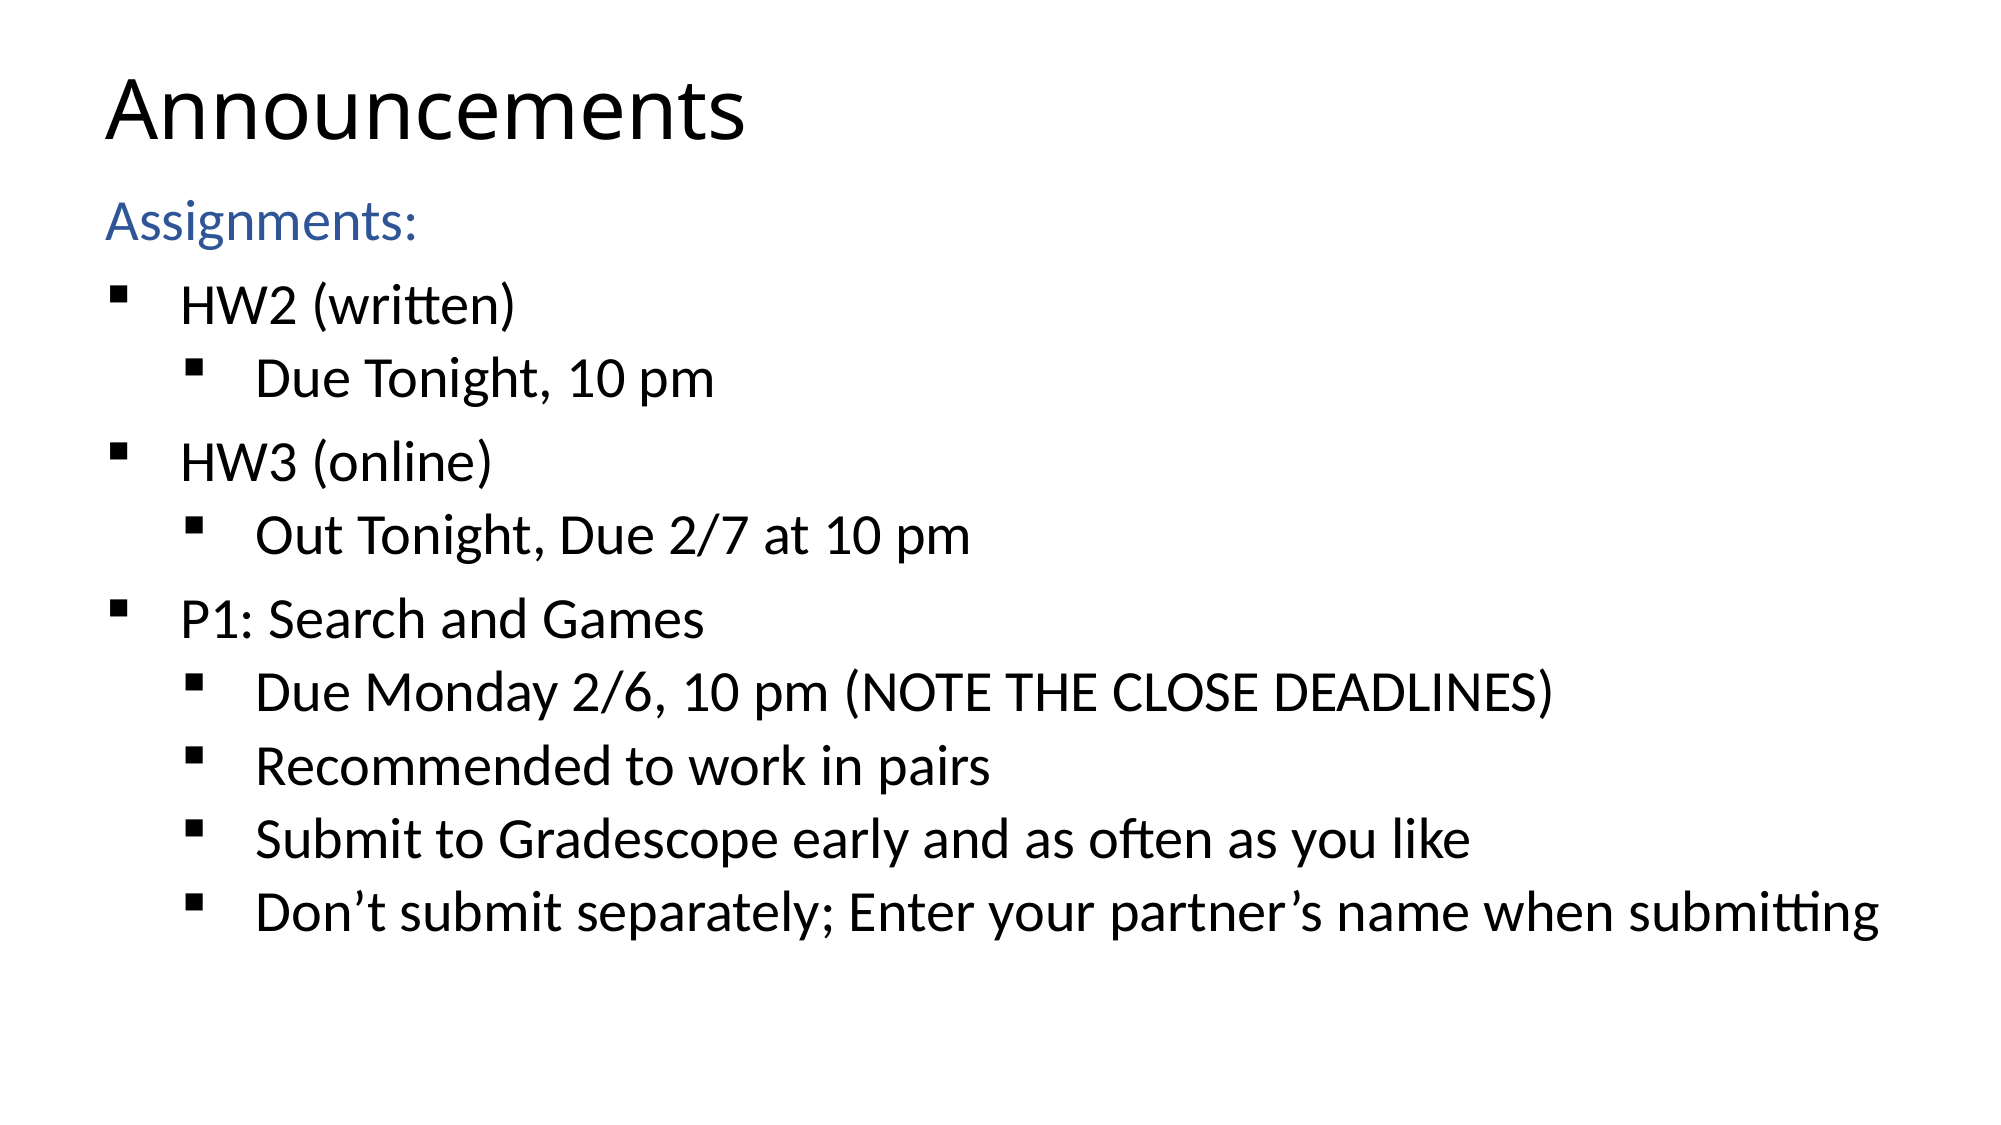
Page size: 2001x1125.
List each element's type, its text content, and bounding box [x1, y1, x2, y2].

list Assignments: HW2 (written) Due Tonight, 10 pm HW3 (online) Out Tonight, Due 2/7 at 10 pm P1: Search and Games Due Monday 2/6, 10 pm (NOTE THE CLOSE DEADLINES) Recommended to work in pairs Submit to Gradescope early and as often as you like Don’t submit separately; Enter your partner’s name when submitting [90, 182, 1930, 1011]
title Announcements [90, 60, 1816, 164]
